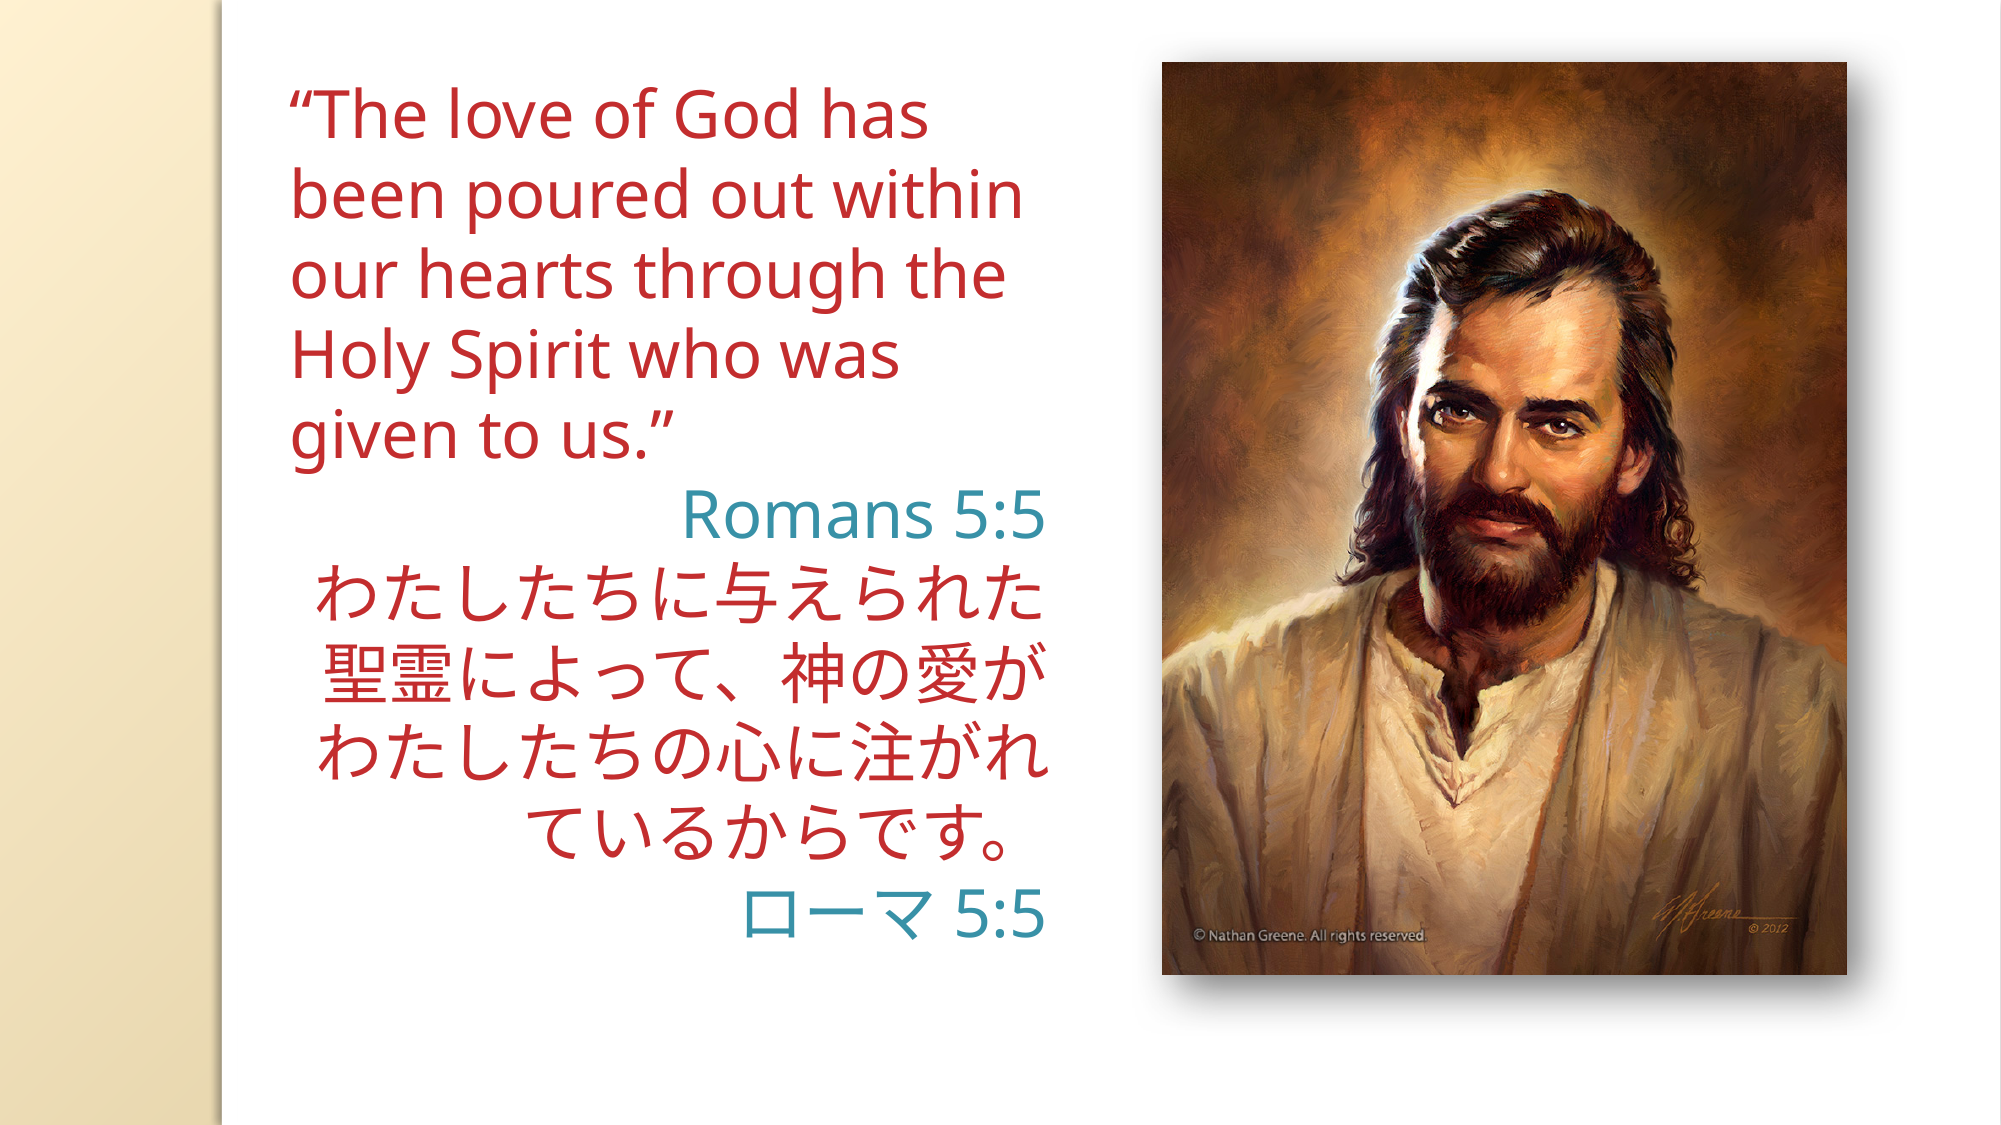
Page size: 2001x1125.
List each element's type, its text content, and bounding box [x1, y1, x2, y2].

text_box “The love of God has been poured out within our hearts through the Holy Spirit who was given to us.” Romans 5:5 わたしたちに与えられた聖霊によって、神の愛がわたしたちの心に注がれているからです。 ローマ5:5 [275, 64, 1063, 959]
picture [1162, 62, 1848, 976]
